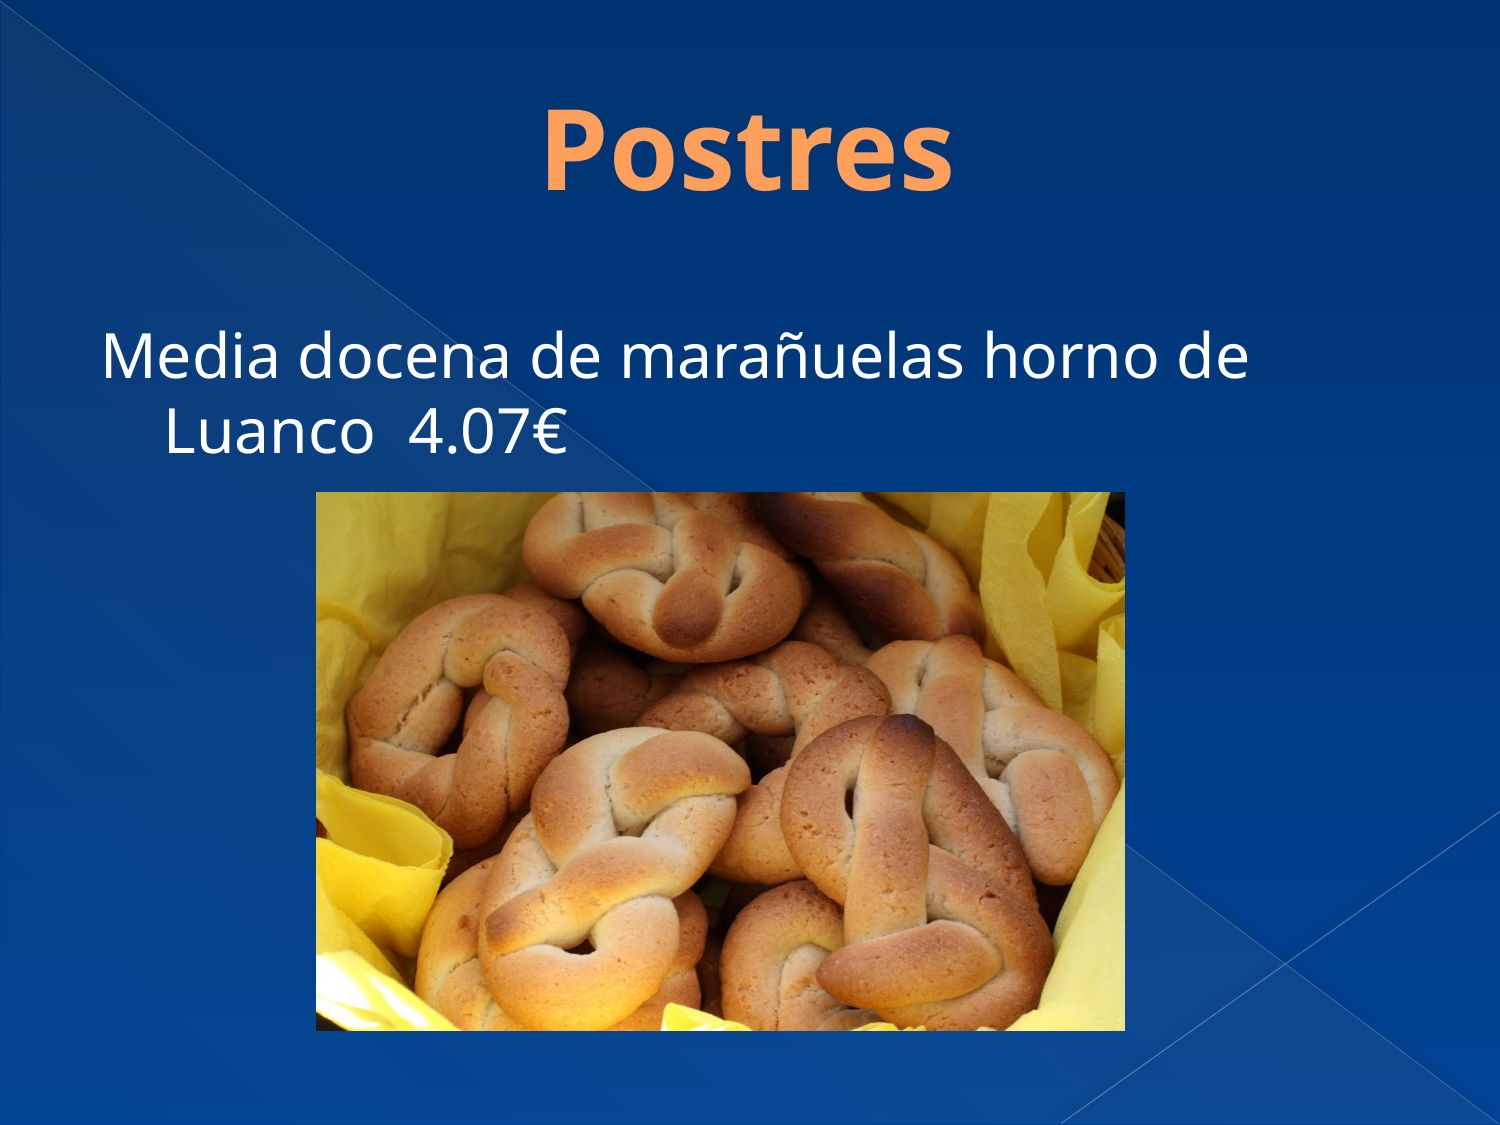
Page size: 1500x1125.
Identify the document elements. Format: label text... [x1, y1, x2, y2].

list Media docena de marañuelas horno de Luanco 4.07€ [75, 308, 1425, 1059]
picture [316, 491, 1126, 1032]
text_box Postres [457, 70, 1067, 221]
